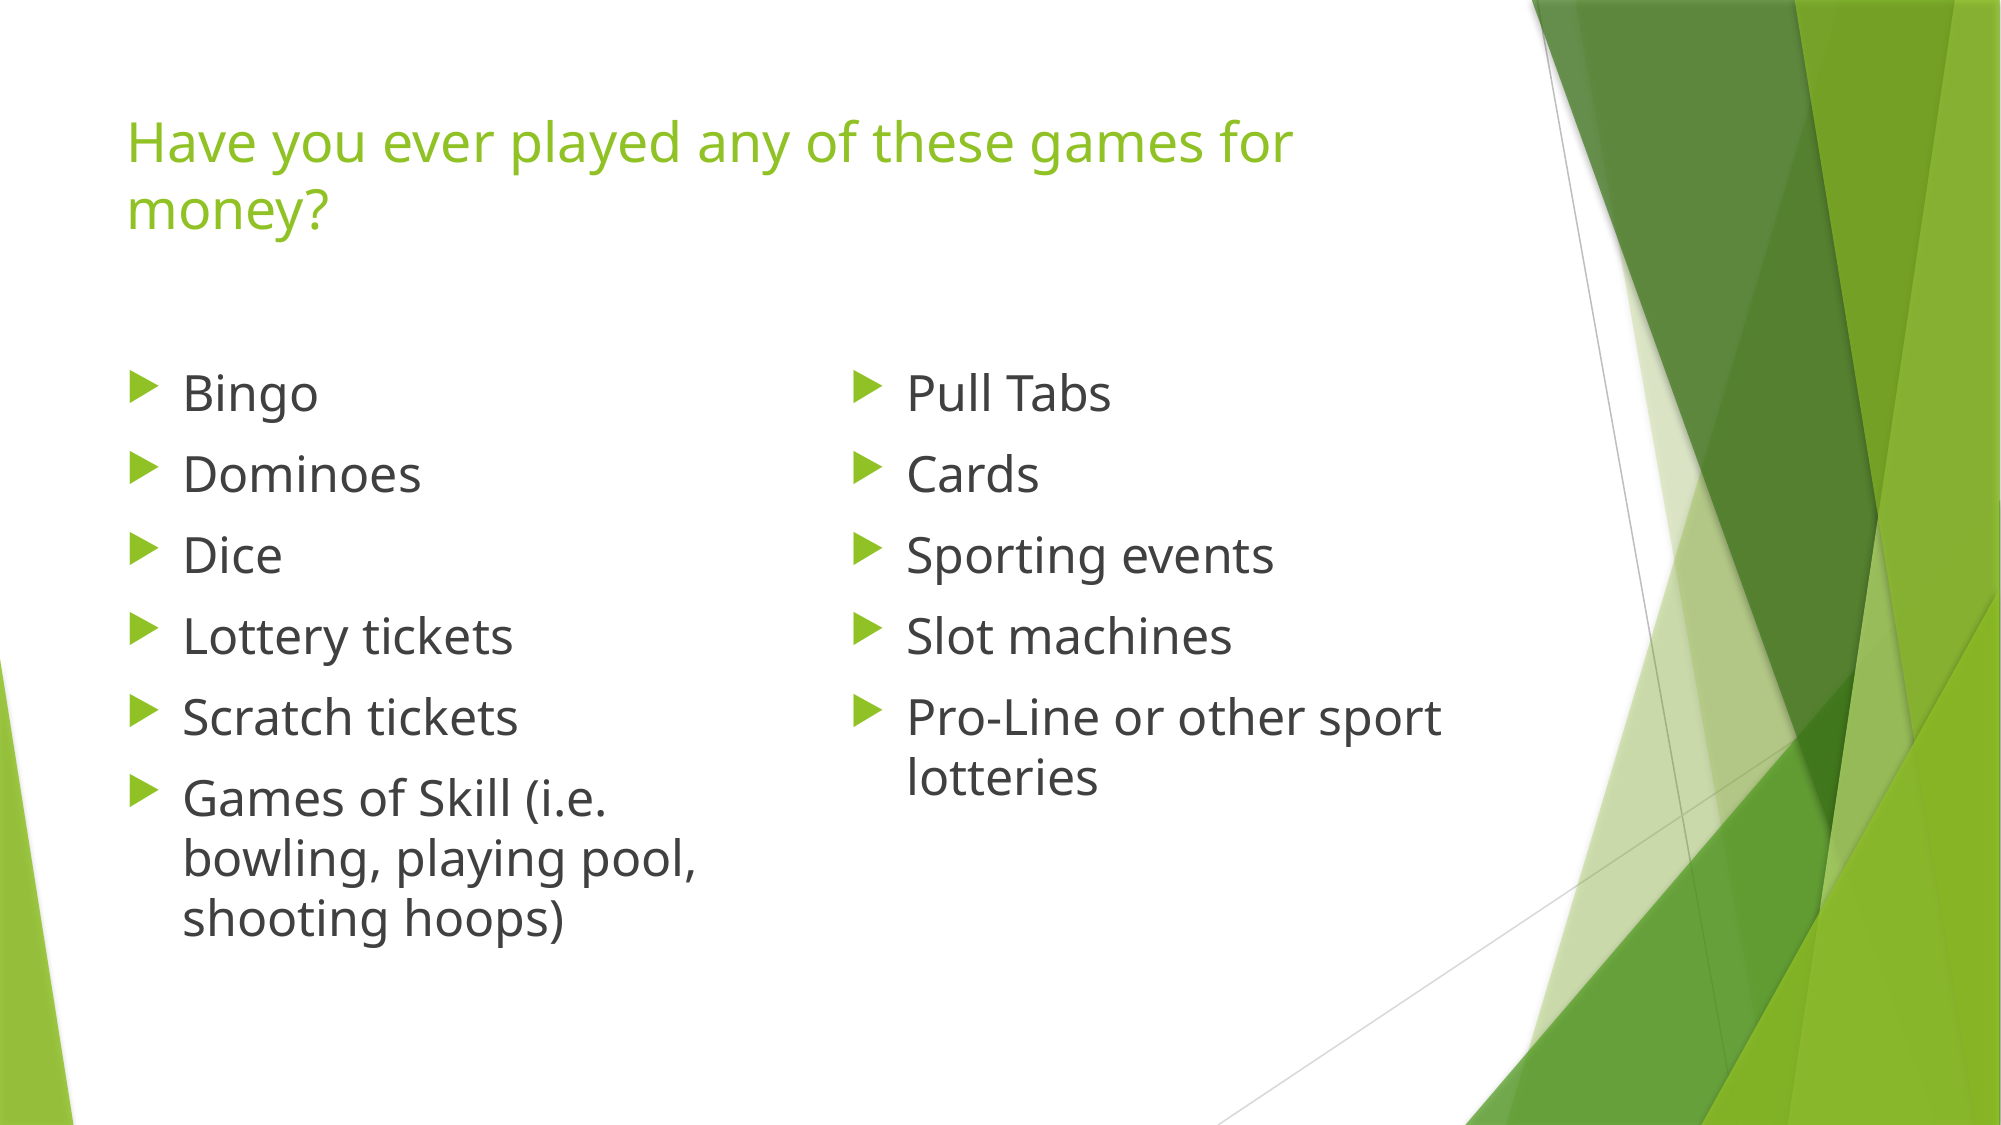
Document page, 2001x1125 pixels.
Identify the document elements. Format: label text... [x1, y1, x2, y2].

list Bingo Dominoes Dice Lottery tickets Scratch tickets Games of Skill (i.e. bowling, playing pool, shooting hoops) [111, 354, 798, 992]
list Pull Tabs Cards Sporting events Slot machines Pro-Line or other sport lotteries [834, 354, 1522, 992]
title Have you ever played any of these games for money? [111, 99, 1522, 317]
